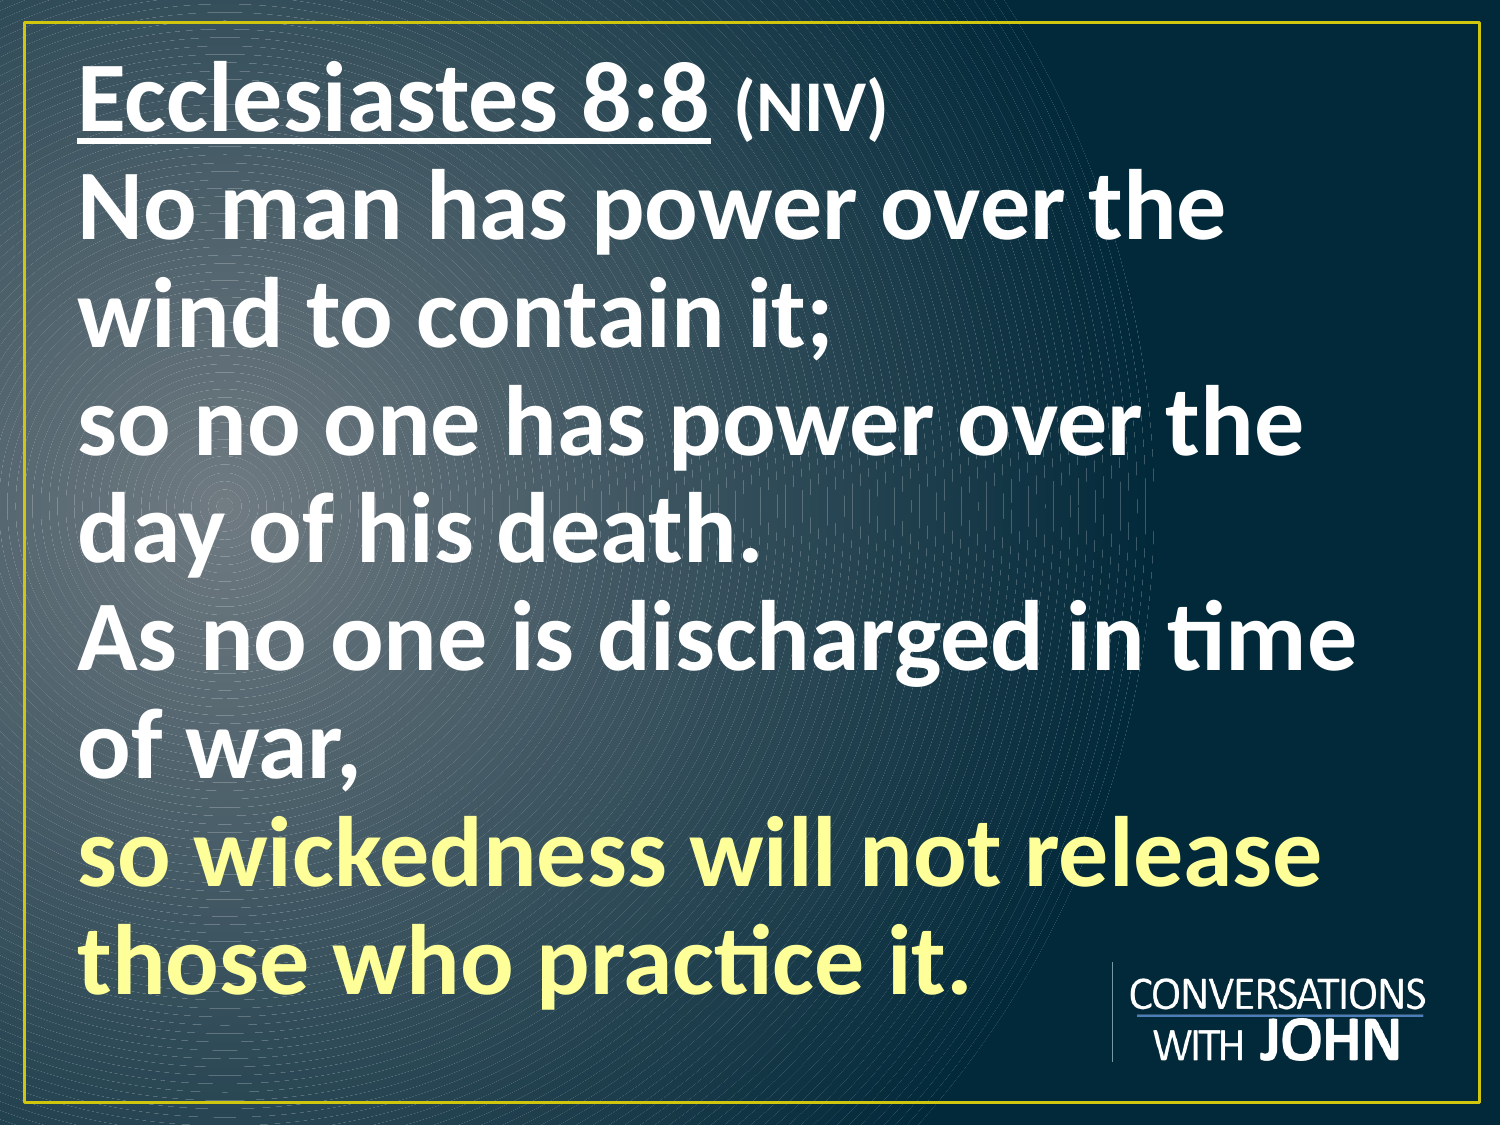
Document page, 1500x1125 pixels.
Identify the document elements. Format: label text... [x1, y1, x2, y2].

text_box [1099, 949, 1463, 1119]
picture [1116, 818, 1127, 885]
picture [1062, 837, 1105, 886]
picture [1276, 837, 1319, 886]
picture [1137, 837, 1180, 886]
picture [1236, 837, 1269, 886]
list Ecclesiastes 8:8 (NIV) No man has power over the wind to contain it; so no one has power over the day of his death. As no one is discharged in time of war, so wickedness will not release those who practice it. [62, 37, 1438, 818]
picture [1187, 837, 1227, 886]
